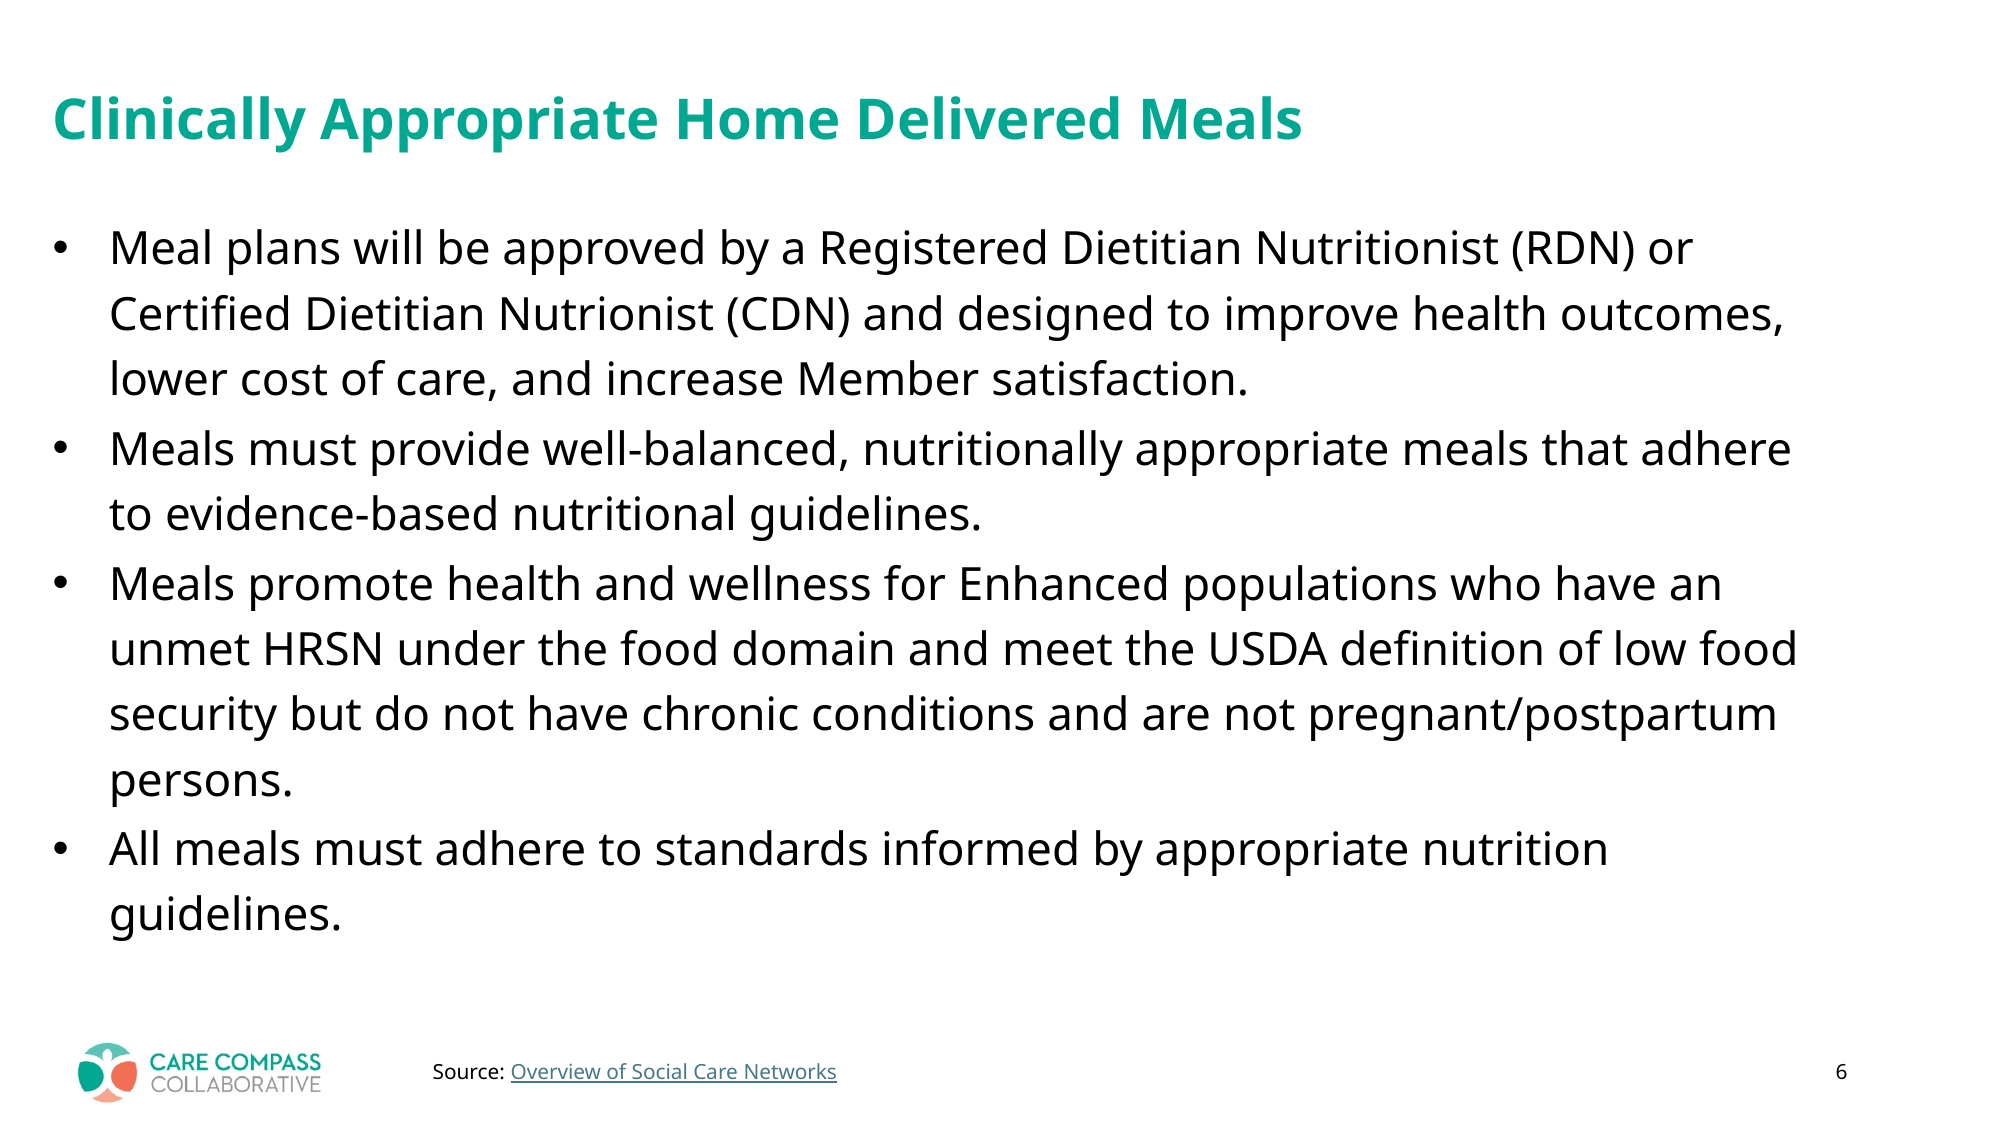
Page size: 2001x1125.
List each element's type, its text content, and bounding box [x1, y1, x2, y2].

footer Source: Overview of Social Care Networks [417, 1042, 1418, 1103]
list Meal plans will be approved by a Registered Dietitian Nutritionist (RDN) or Certified Dietitian Nutrionist (CDN) and designed to improve health outcomes, lower cost of care, and increase Member satisfaction. Meals must provide well-balanced, nutritionally appropriate meals that adhere to evidence-based nutritional guidelines. Meals promote health and wellness for Enhanced populations who have an unmet HRSN under the food domain and meet the USDA definition of low food security but do not have chronic conditions and are not pregnant/postpartum persons. All meals must adhere to standards informed by appropriate nutrition guidelines. [37, 201, 1863, 967]
picture [77, 1042, 321, 1103]
slide_number 6 [1754, 1042, 1863, 1103]
title Clinically Appropriate Home Delivered Meals [37, 69, 1832, 160]
